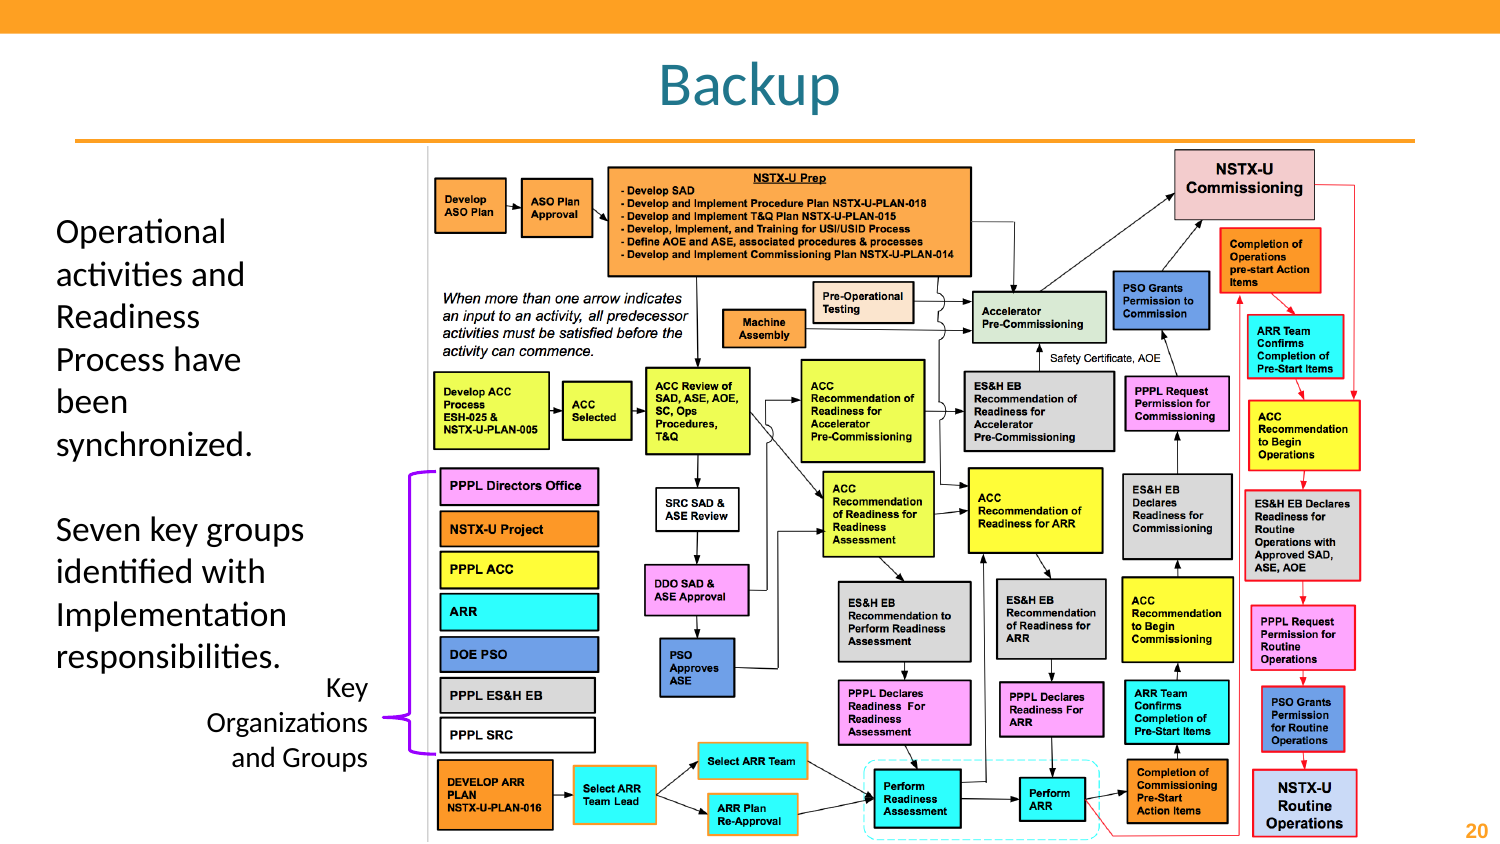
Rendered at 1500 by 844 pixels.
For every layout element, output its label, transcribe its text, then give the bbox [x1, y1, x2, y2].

title Backup [0, 33, 1500, 141]
text_box Key Organizations and Groups [179, 653, 384, 777]
text_box [384, 472, 421, 754]
picture [426, 146, 1364, 842]
text_box Operational activities and Readiness Process have been synchronized. Seven key groups identified with Implementation responsibilities. [40, 193, 333, 637]
